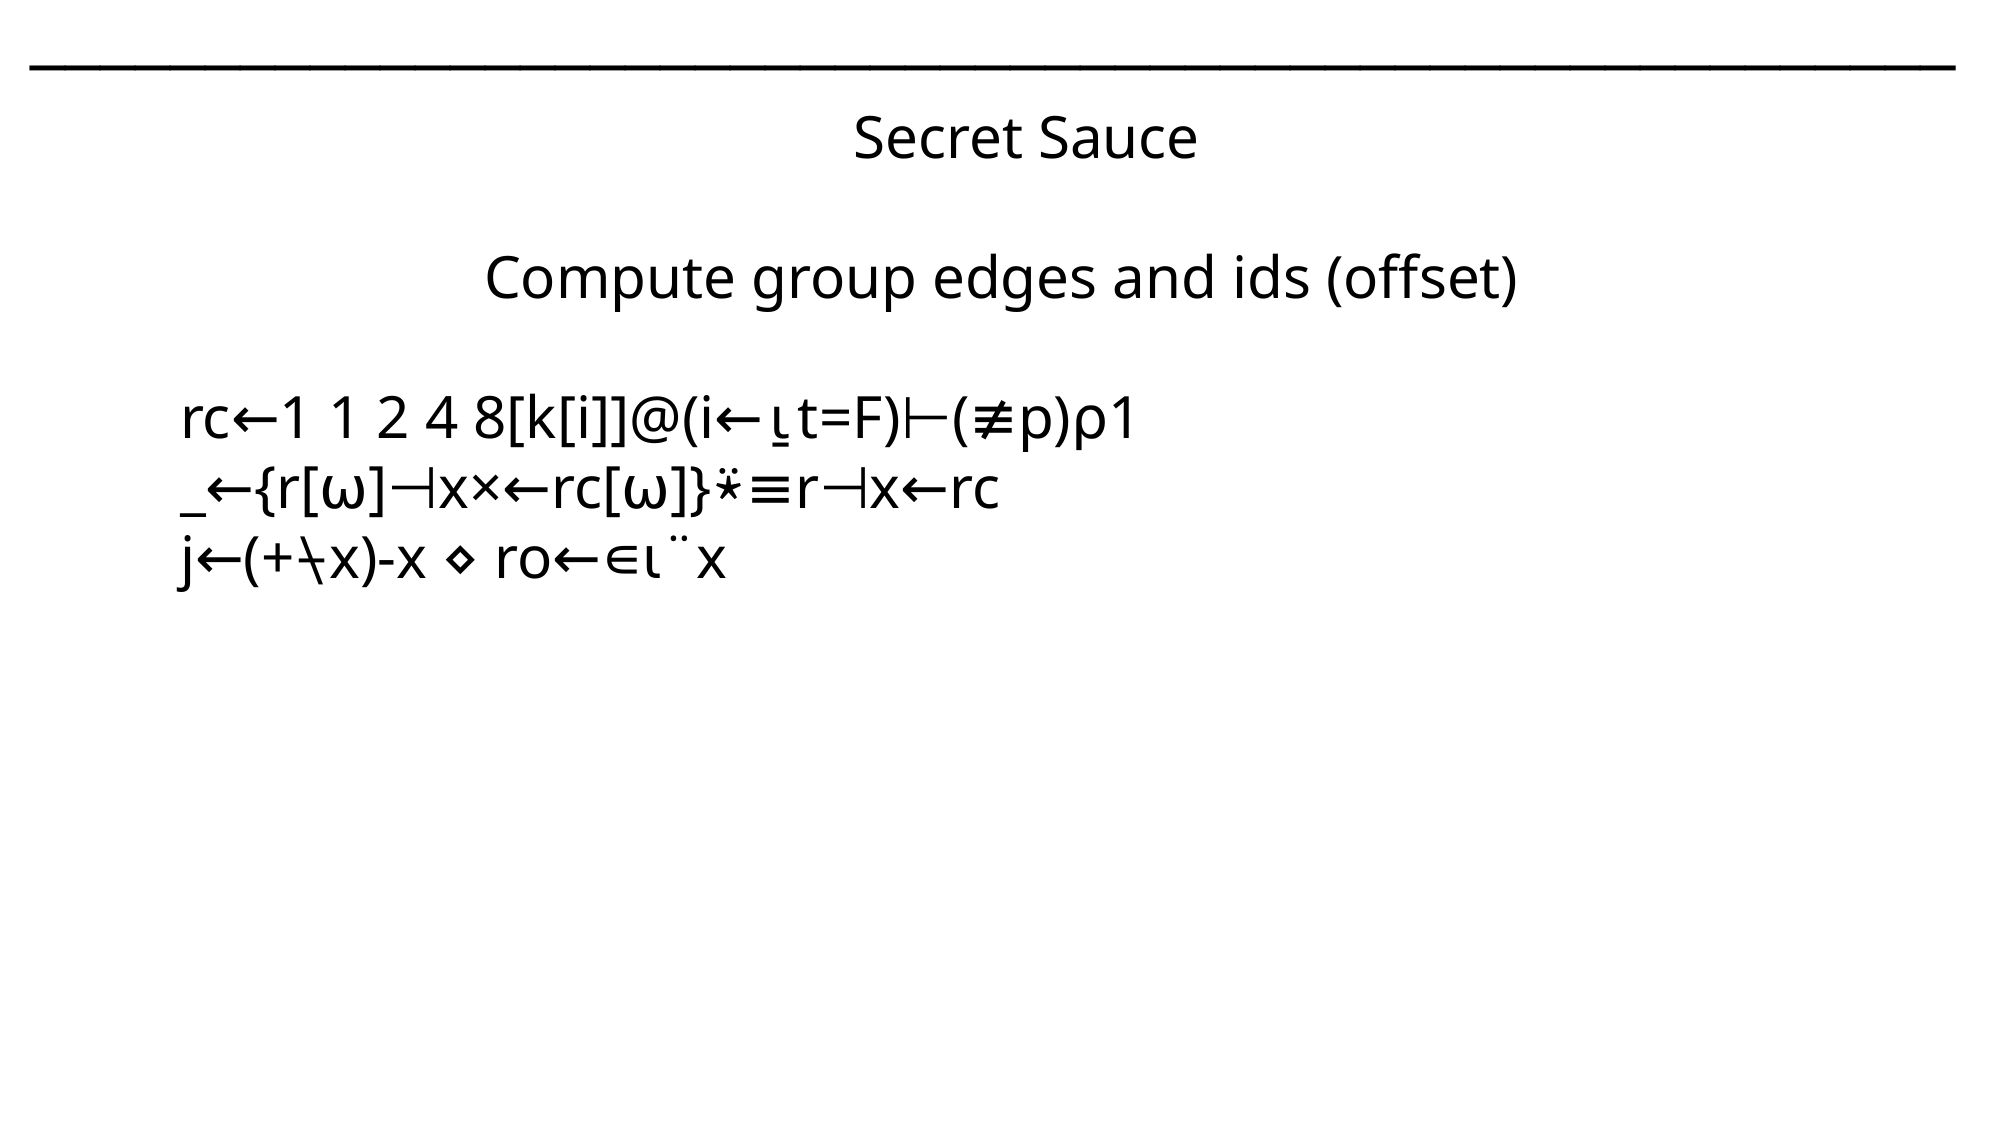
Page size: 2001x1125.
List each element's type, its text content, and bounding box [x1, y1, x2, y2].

list ───􀓢────􀓢─────􀓢─────􀓢─────􀓢─────􀓢─────􀓢─────􀓢─────􀓢─────􀓢─────􀓥─── Secret Sauce Compute group edges and ids (offset) rc←1 1 2 4 8[k[i]]@(i←⍸t=F)⊢(≢p)⍴1 _←{r[⍵]⊣x×←rc[⍵]}⍣≡r⊣x←rc j←(+⍀x)-x ⋄ ro←∊⍳¨x [30, 29, 1973, 1020]
